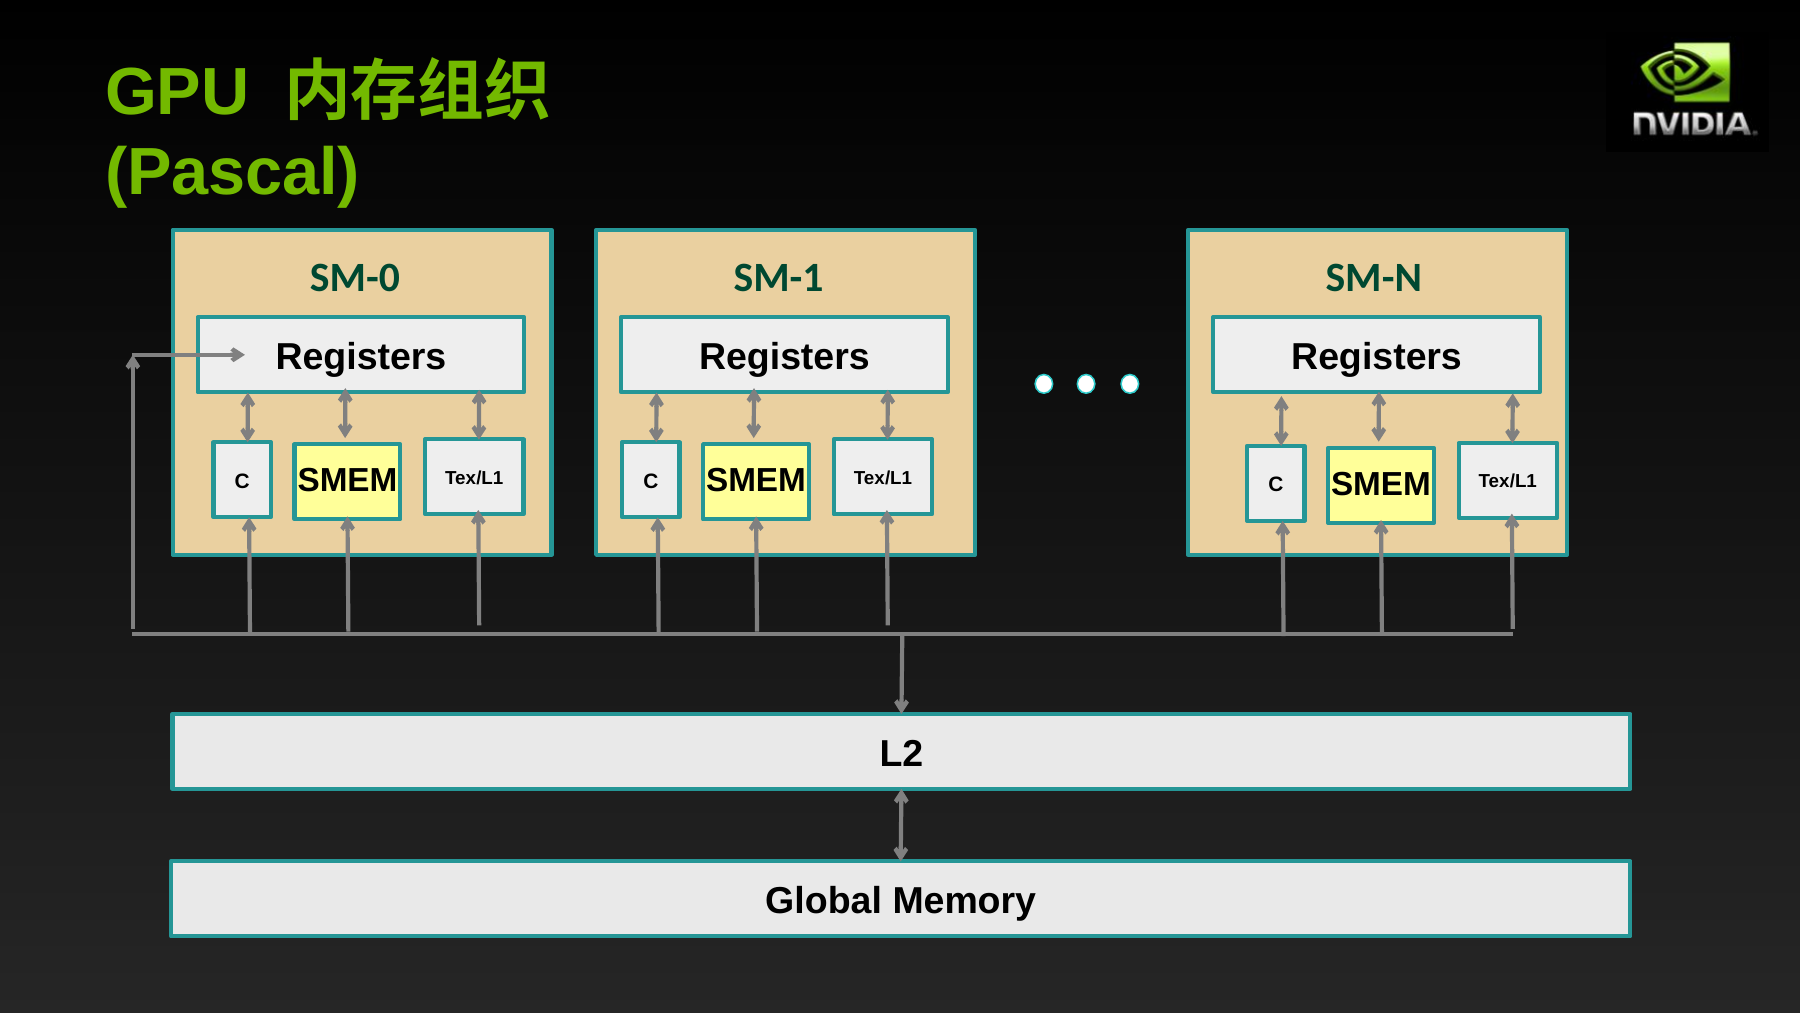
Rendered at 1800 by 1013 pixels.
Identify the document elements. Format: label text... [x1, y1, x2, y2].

text_box Global Memory [171, 861, 1631, 937]
text_box GPU 内存组织 (Pascal) [90, 40, 845, 216]
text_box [1246, 391, 1558, 637]
text_box [1035, 374, 1053, 394]
text_box Registers [197, 317, 525, 393]
text_box [172, 229, 552, 555]
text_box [621, 387, 933, 633]
text_box SM-0 [295, 242, 445, 308]
text_box L2 [172, 713, 1631, 789]
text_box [213, 387, 524, 633]
text_box [1121, 374, 1139, 394]
text_box Registers [1213, 317, 1540, 393]
text_box [596, 229, 975, 555]
text_box [1188, 229, 1568, 555]
text_box SM-N [1310, 242, 1461, 308]
text_box Registers [621, 317, 948, 393]
text_box SM-1 [718, 242, 868, 308]
text_box [1077, 374, 1095, 394]
picture [1606, 32, 1769, 152]
